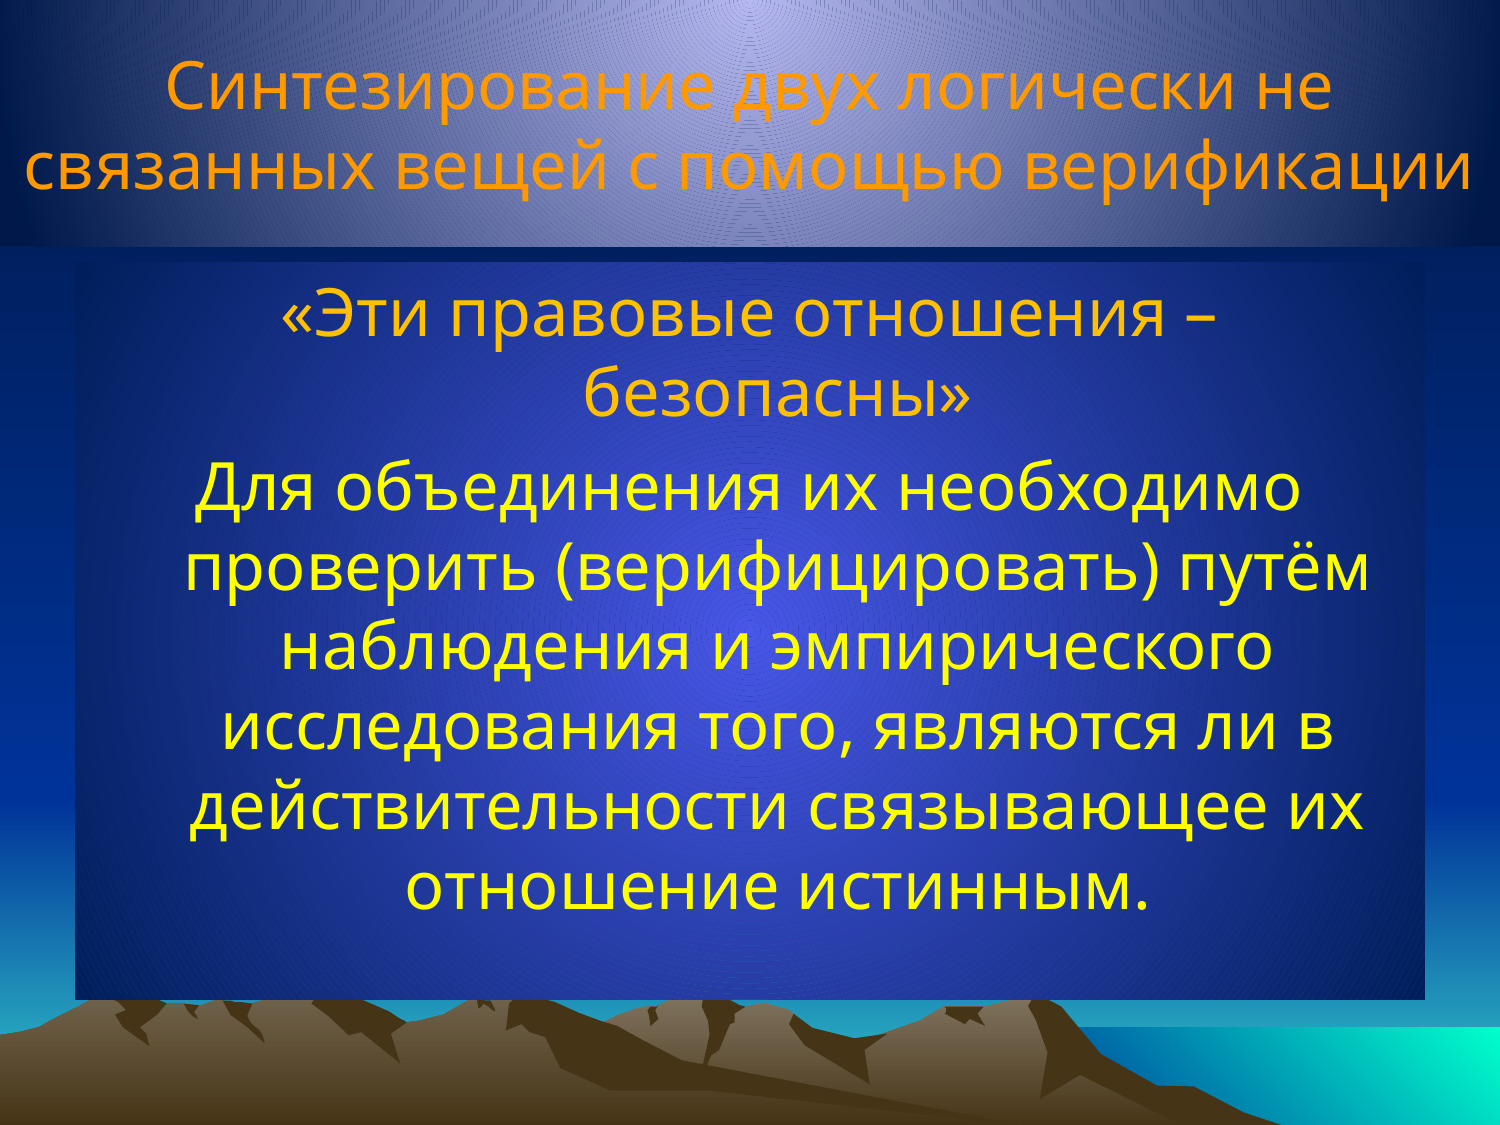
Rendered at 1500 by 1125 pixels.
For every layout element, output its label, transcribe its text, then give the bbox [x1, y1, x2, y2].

list «Эти правовые отношения – безопасны» Для объединения их необходимо проверить (верифицировать) путём наблюдения и эмпирического исследования того, являются ли в действительности связывающее их отношение истинным. [74, 262, 1426, 1001]
title Синтезирование двух логически не связанных вещей с помощью верификации [0, 0, 1500, 247]
